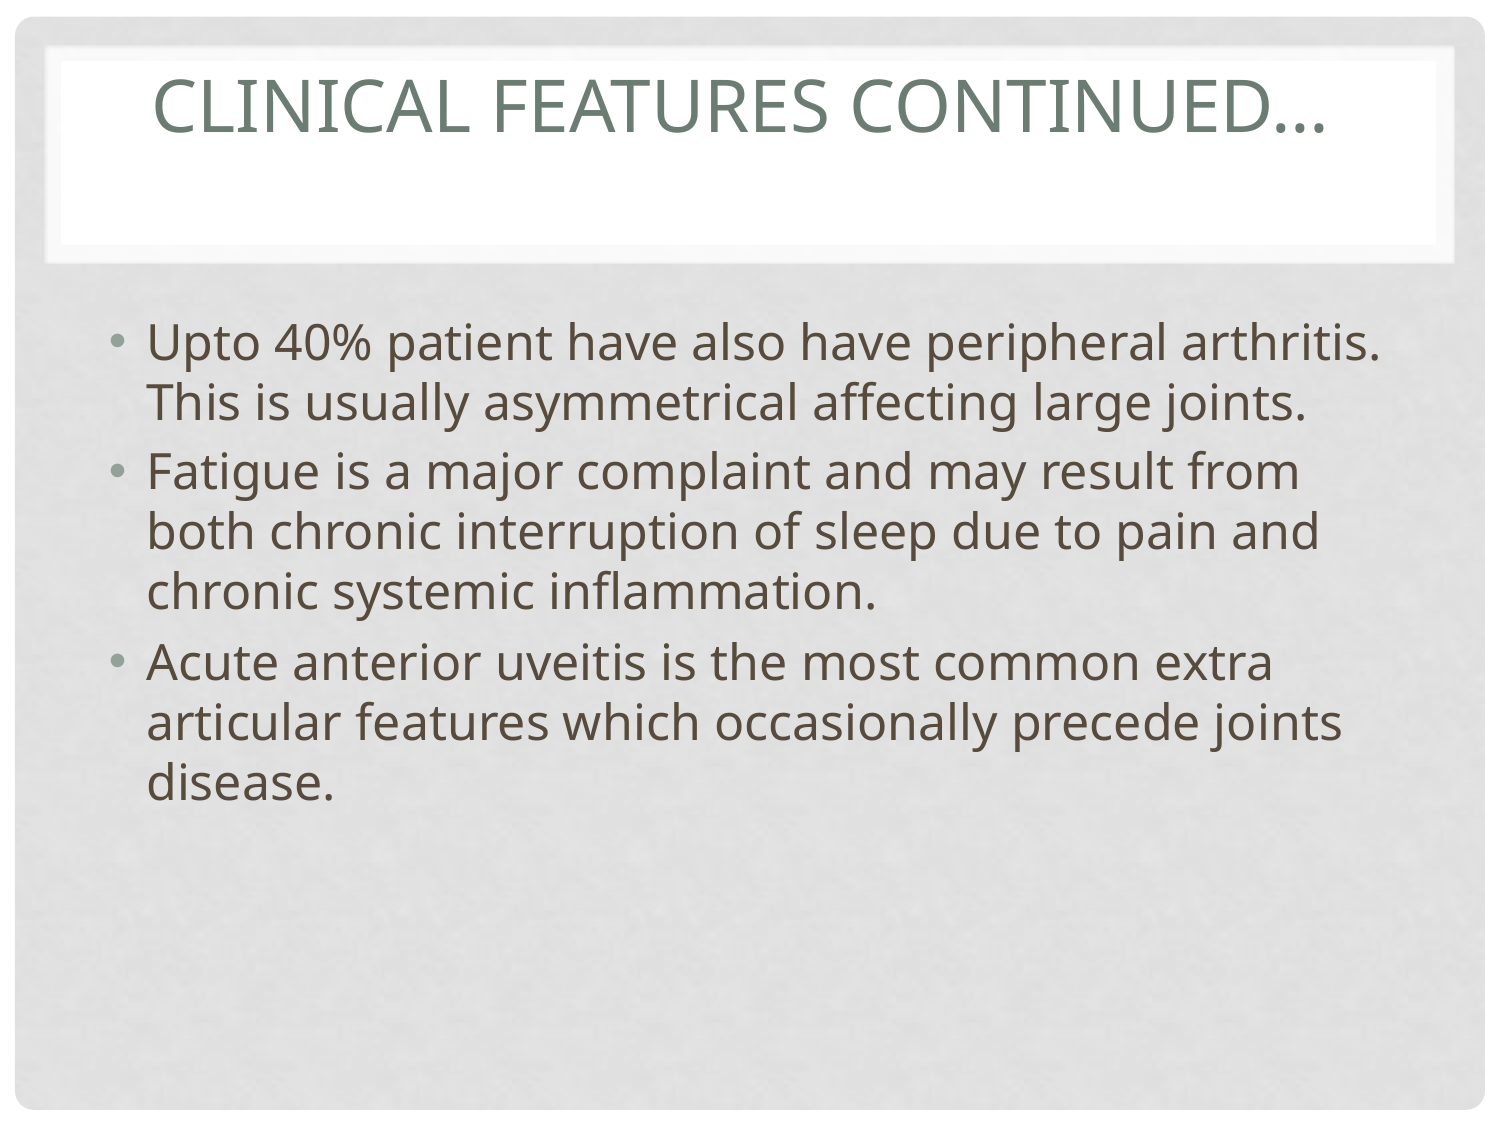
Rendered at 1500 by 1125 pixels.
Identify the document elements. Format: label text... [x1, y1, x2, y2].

list Upto 40% patient have also have peripheral arthritis. This is usually asymmetrical affecting large joints. Fatigue is a major complaint and may result from both chronic interruption of sleep due to pain and chronic systemic inflammation. Acute anterior uveitis is the most common extra articular features which occasionally precede joints disease. [75, 162, 1425, 1005]
title CLINICAL FEATURES CONTINUED… [75, 45, 1425, 162]
